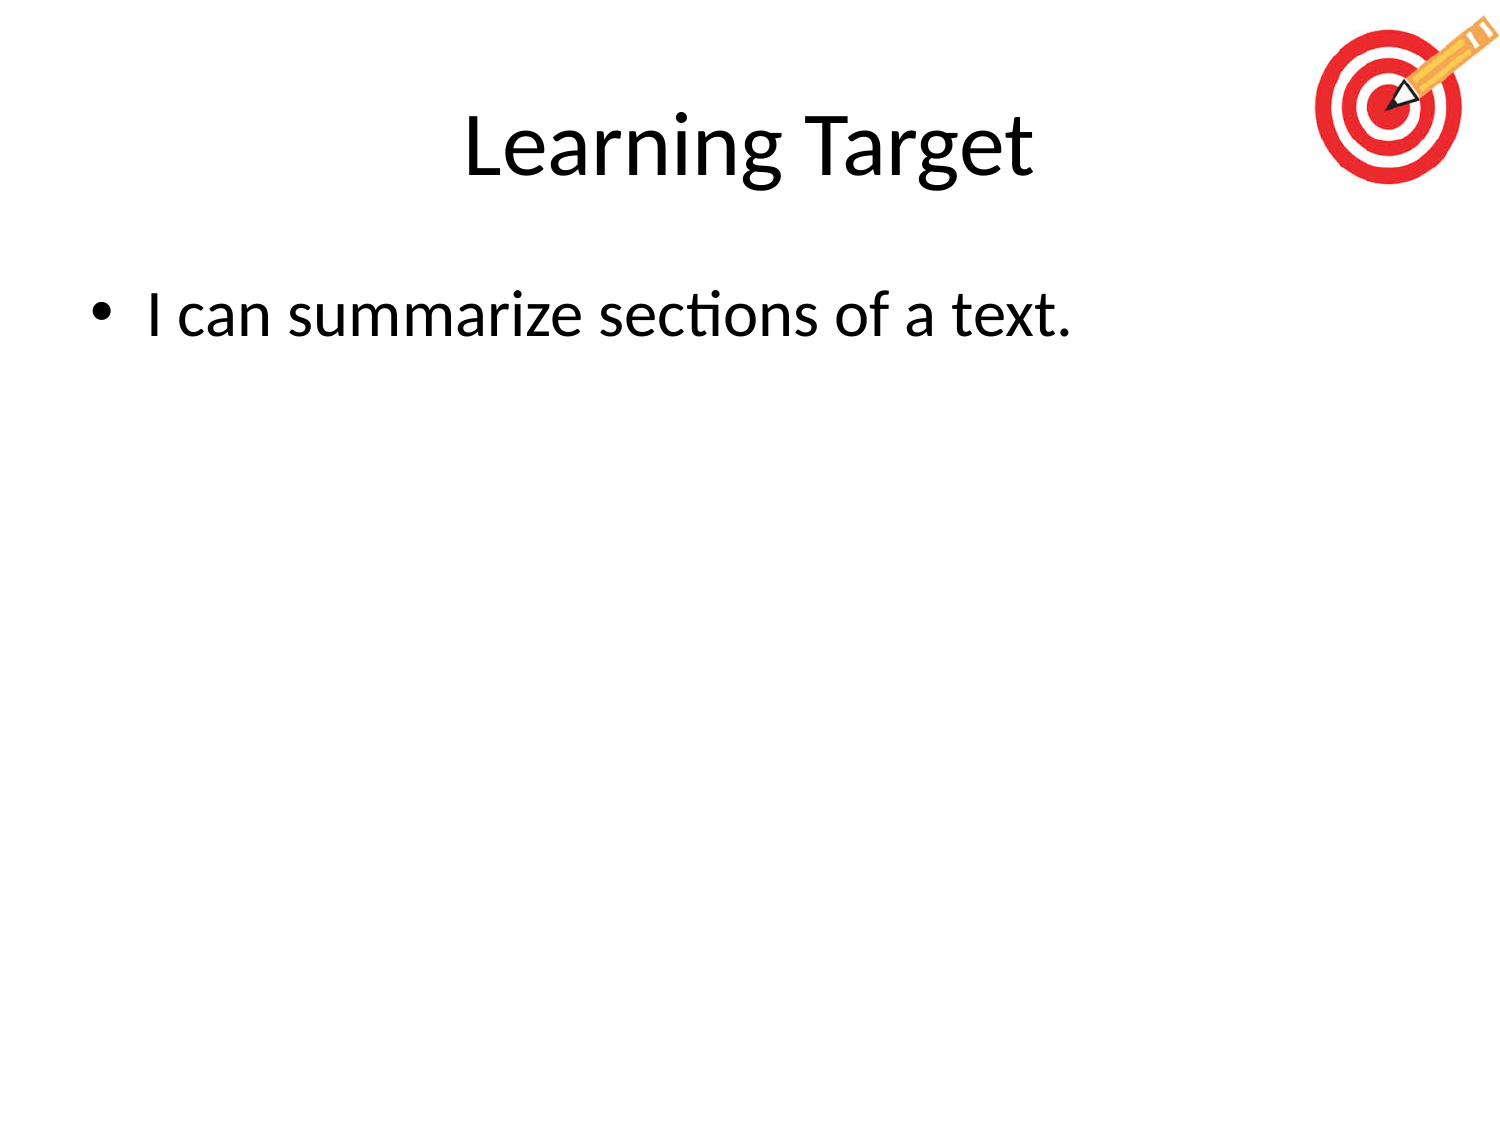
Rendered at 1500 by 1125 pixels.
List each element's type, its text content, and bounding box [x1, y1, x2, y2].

picture [1313, 0, 1500, 196]
list I can summarize sections of a text. [75, 262, 1425, 1005]
title Learning Target [75, 45, 1425, 233]
